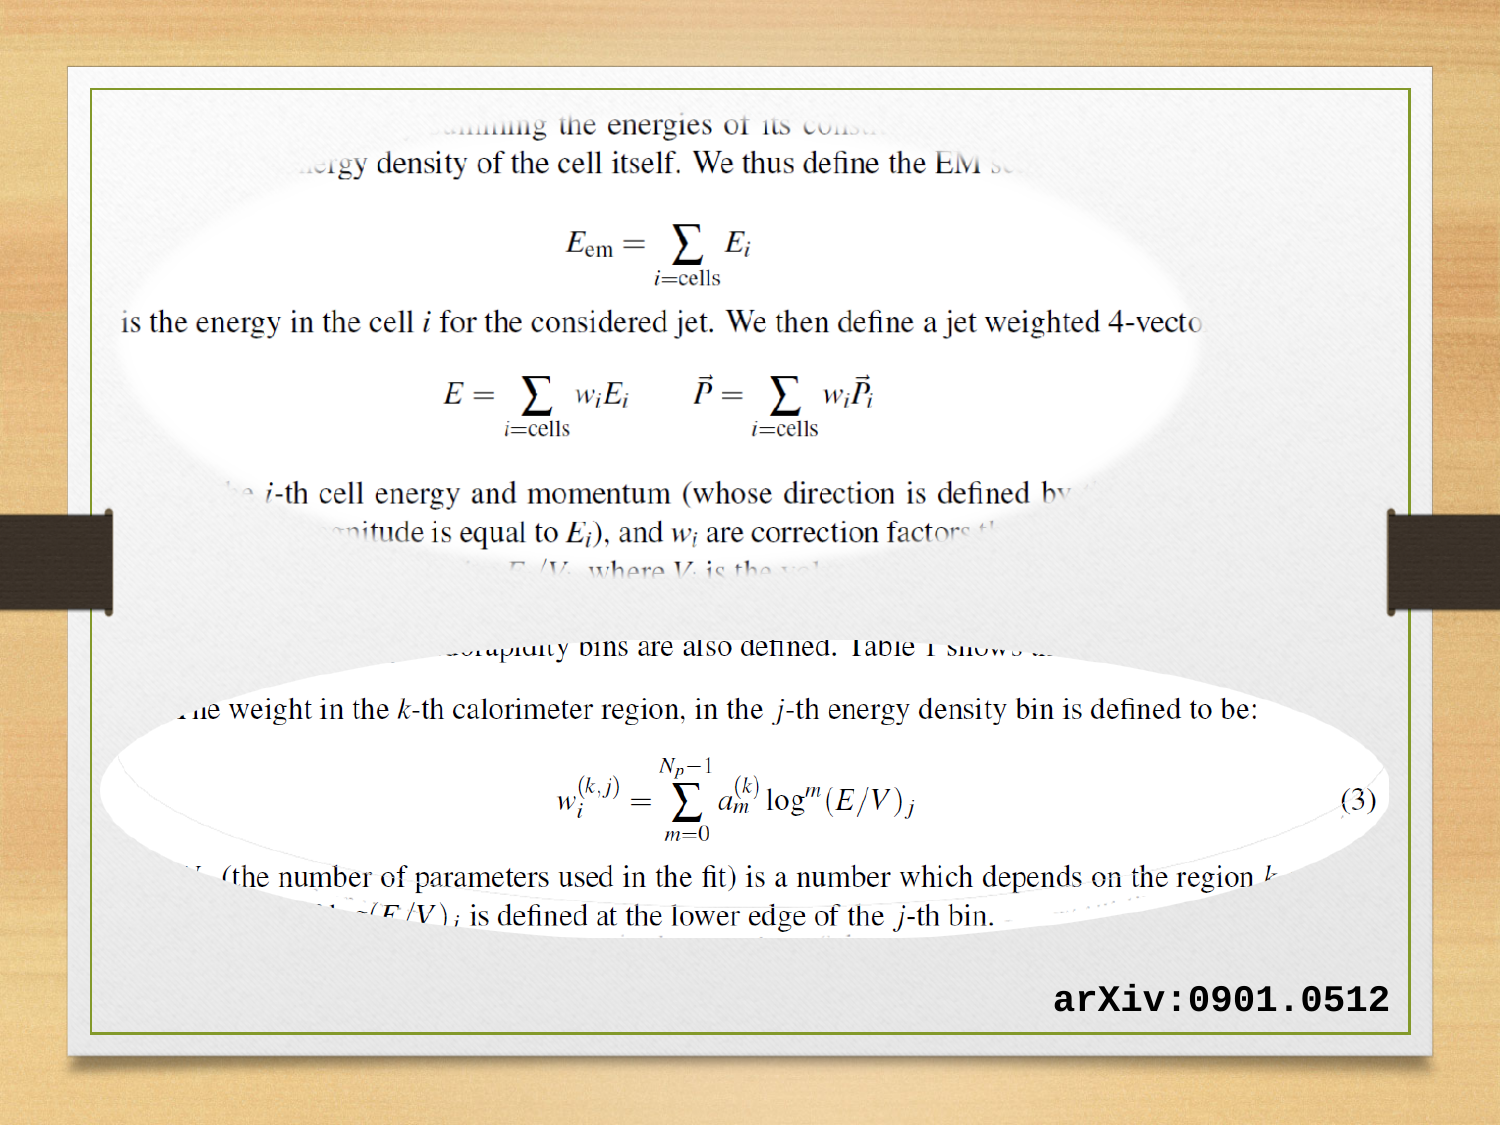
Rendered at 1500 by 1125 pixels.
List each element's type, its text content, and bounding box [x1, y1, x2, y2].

picture [0, 0, 1500, 1125]
text_box arXiv:0901.0512 [1038, 966, 1406, 1026]
